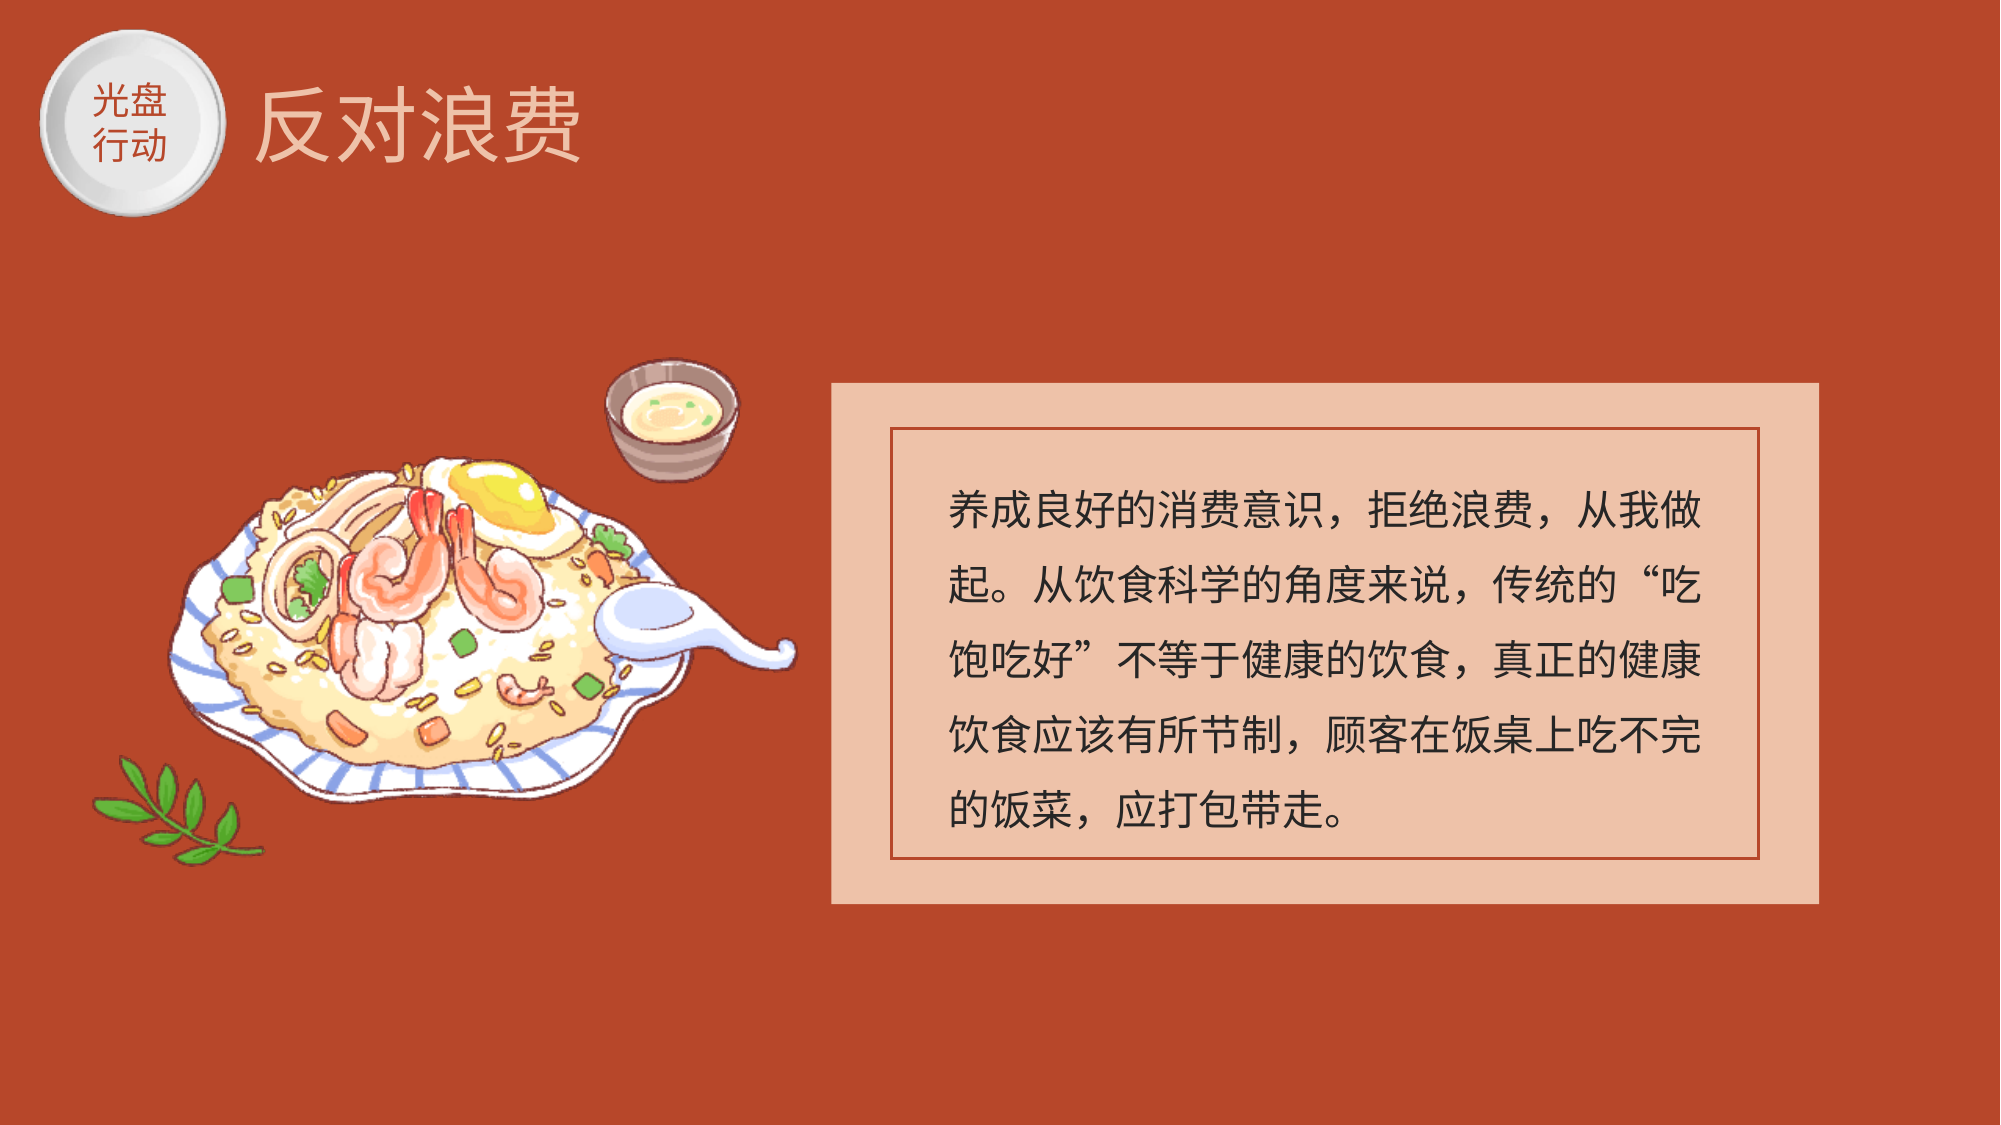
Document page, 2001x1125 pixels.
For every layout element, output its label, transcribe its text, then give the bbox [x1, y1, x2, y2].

text_box 养成良好的消费意识，拒绝浪费，从我做起。从饮食科学的角度来说，传统的“吃饱吃好”不等于健康的饮食，真正的健康饮食应该有所节制，顾客在饭桌上吃不完的饭菜，应打包带走。 [933, 451, 1717, 842]
picture [26, 17, 832, 1003]
text_box [891, 428, 1759, 859]
text_box [832, 382, 1820, 905]
